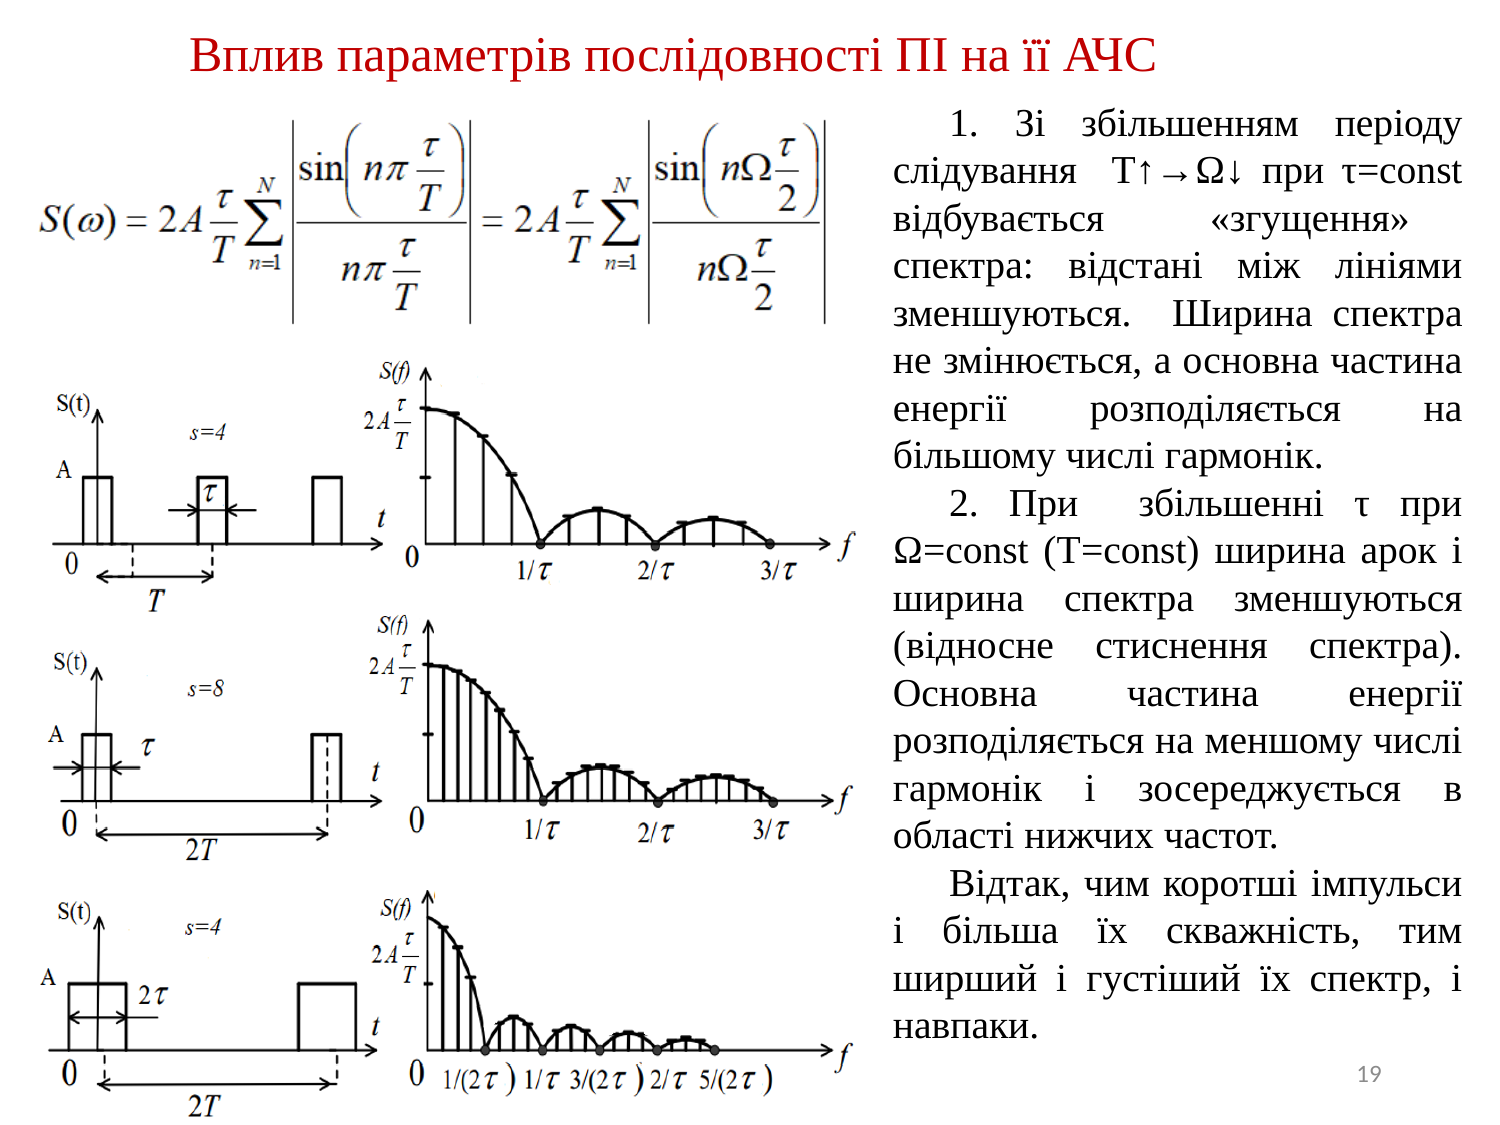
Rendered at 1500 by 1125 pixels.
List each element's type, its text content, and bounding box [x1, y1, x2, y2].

picture [33, 355, 863, 1125]
text_box Вплив параметрів послідовності ПІ на її АЧС [174, 13, 1173, 89]
slide_number 19 [1059, 1042, 1397, 1103]
text_box 1. Зі збільшенням періоду слідування Т↑→Ω↓ при τ=const відбувається «згущення» спектра: відстані між лініями зменшуються. Ширина спектра не змінюється, а основна частина енергії розподіляється на більшому числі гармонік. 2. При збільшенні τ при Ω=const (T=const) ширина арок і ширина спектра зменшуються (відносне стиснення спектра). Основна частина енергії розподіляється на меншому числі гармонік і зосереджується в області нижчих частот. Відтак, чим коротші імпульси і більша їх скважність, тим ширший і густіший їх спектр, і навпаки. [878, 89, 1478, 1054]
picture [33, 116, 836, 329]
